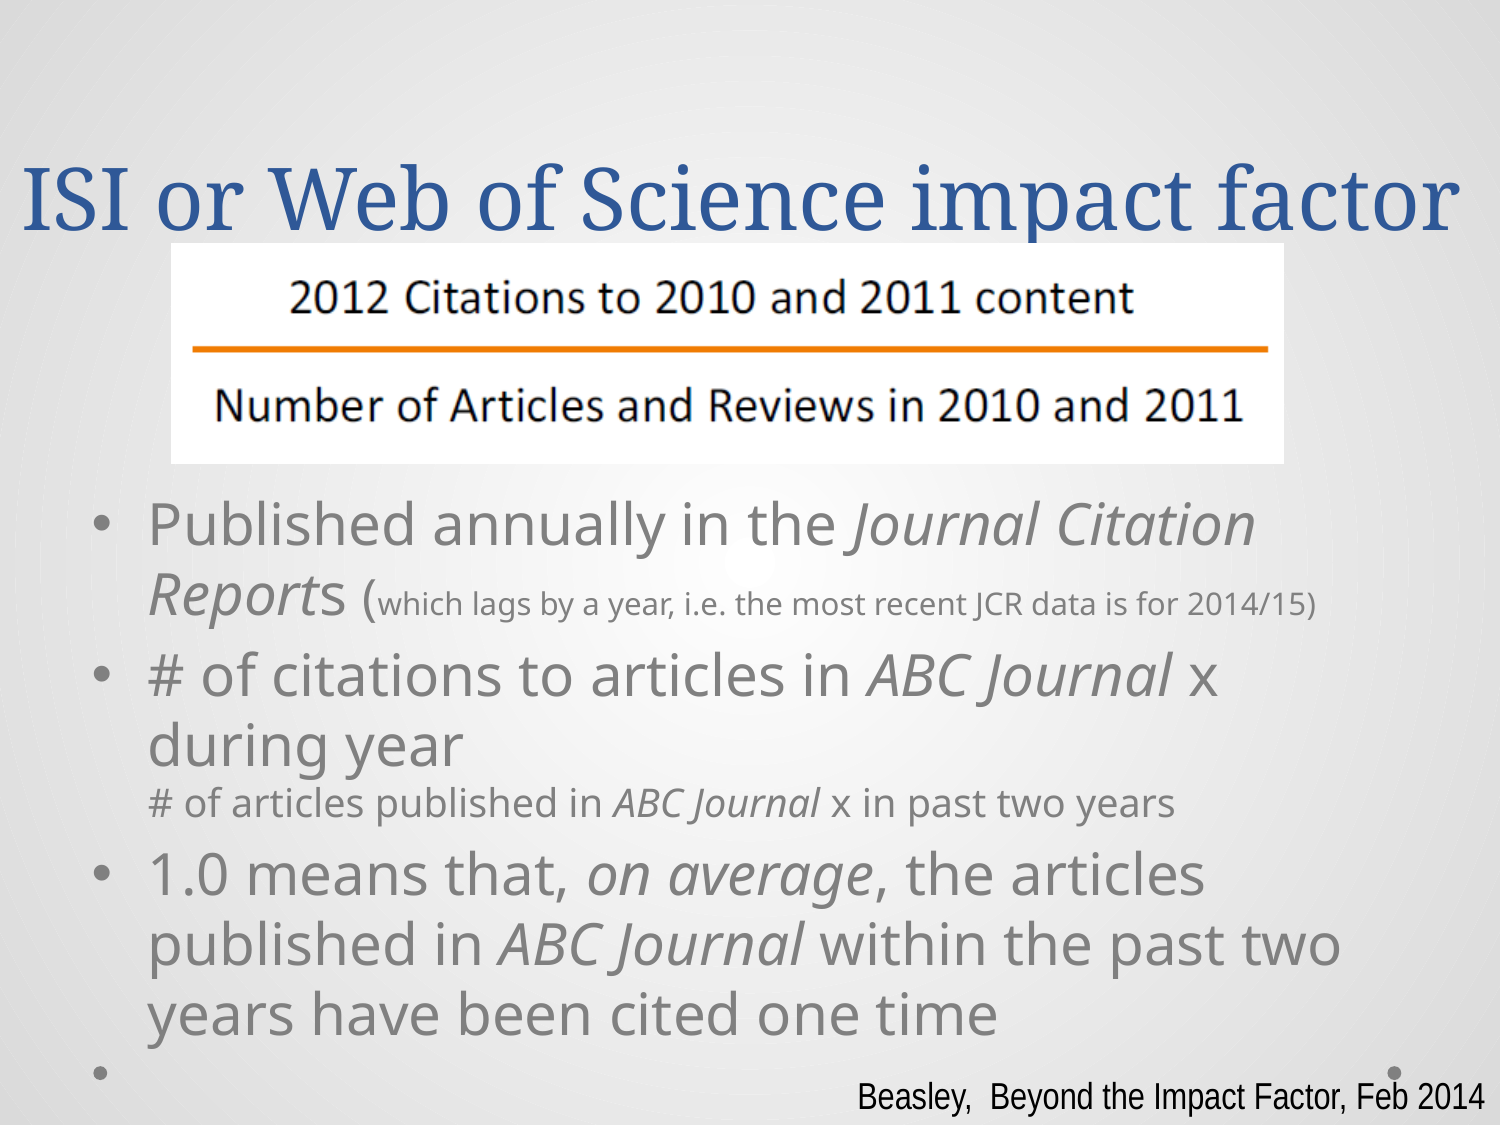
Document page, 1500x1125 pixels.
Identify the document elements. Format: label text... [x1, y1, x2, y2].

text_box Beasley, Beyond the Impact Factor, Feb 2014 [466, 1064, 1500, 1125]
picture [170, 243, 1284, 465]
list Published annually in the Journal Citation Reports (which lags by a year, i.e. the most recent JCR data is for 2014/15) # of citations to articles in ABC Journal x during year # of articles published in ABC Journal x in past two years 1.0 means that, on average, the articles published in ABC Journal within the past two years have been cited one time [76, 479, 1427, 1125]
title ISI or Web of Science impact factor [0, 67, 1483, 256]
